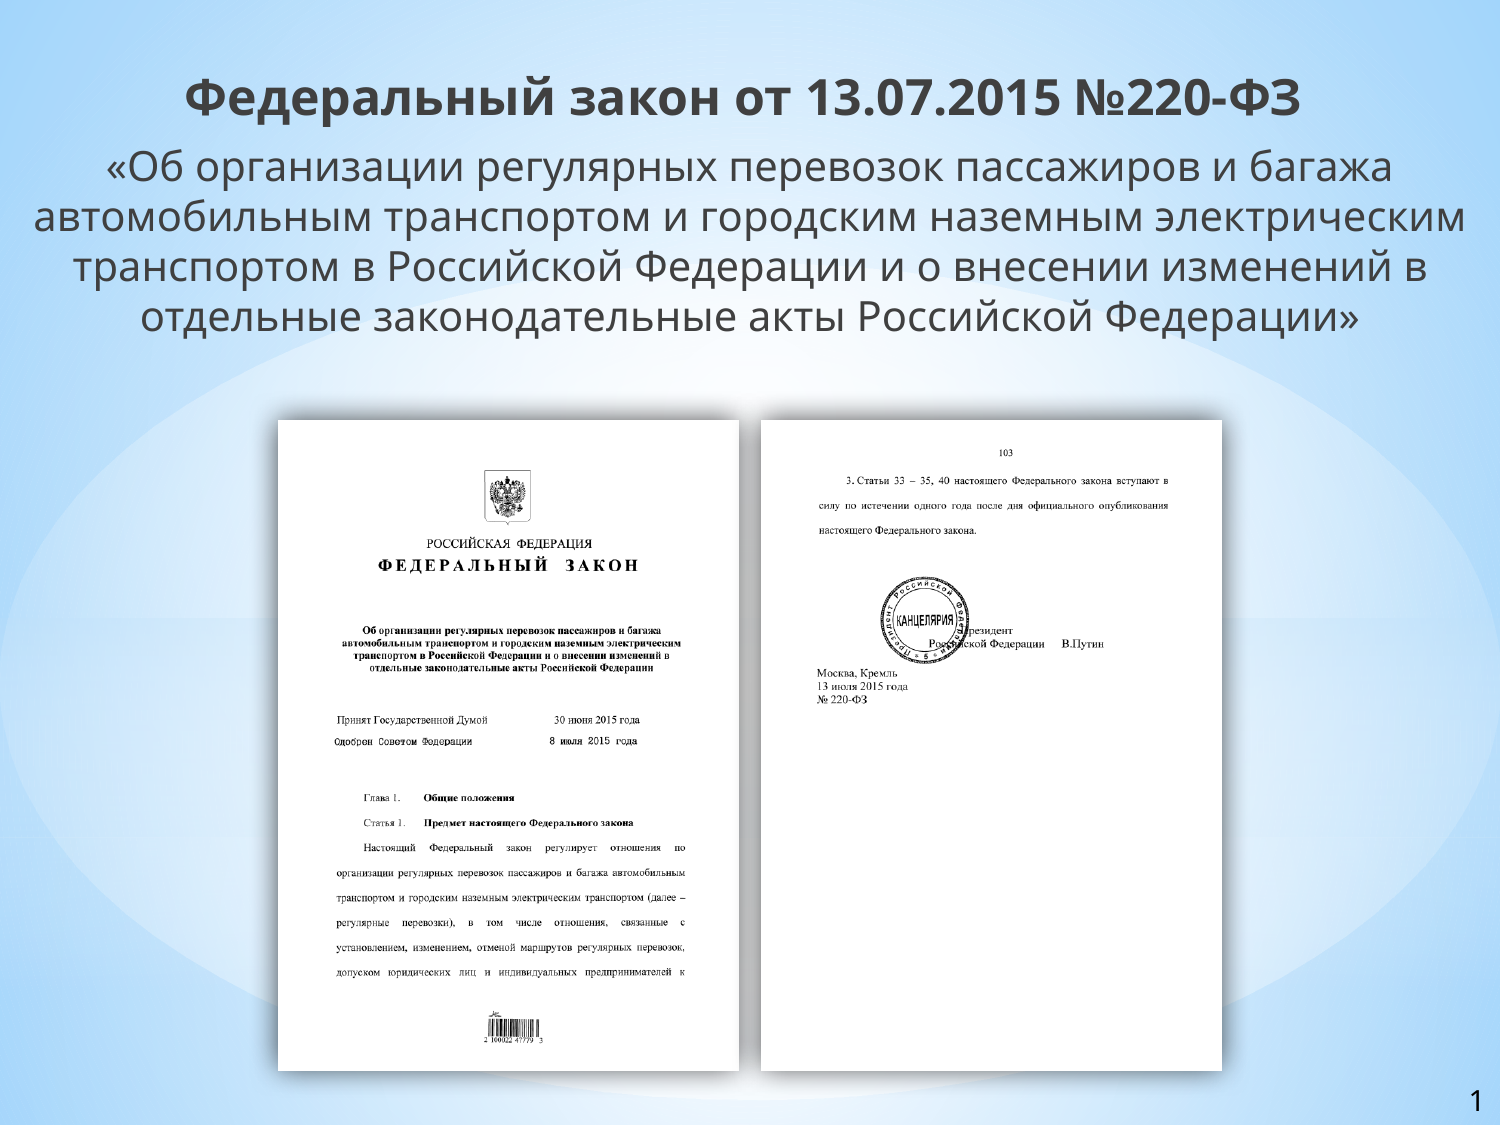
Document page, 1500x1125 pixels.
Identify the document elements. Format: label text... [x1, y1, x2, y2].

list Федеральный закон от 13.07.2015 №220-ФЗ «Об организации регулярных перевозок пассажиров и багажа автомобильным транспортом и городским наземным электрическим транспортом в Российской Федерации и о внесении изменений в отдельные законодательные акты Российской Федерации» [0, 57, 1500, 374]
text_box 1 [1453, 1074, 1500, 1125]
picture [761, 420, 1222, 1071]
picture [278, 420, 739, 1071]
